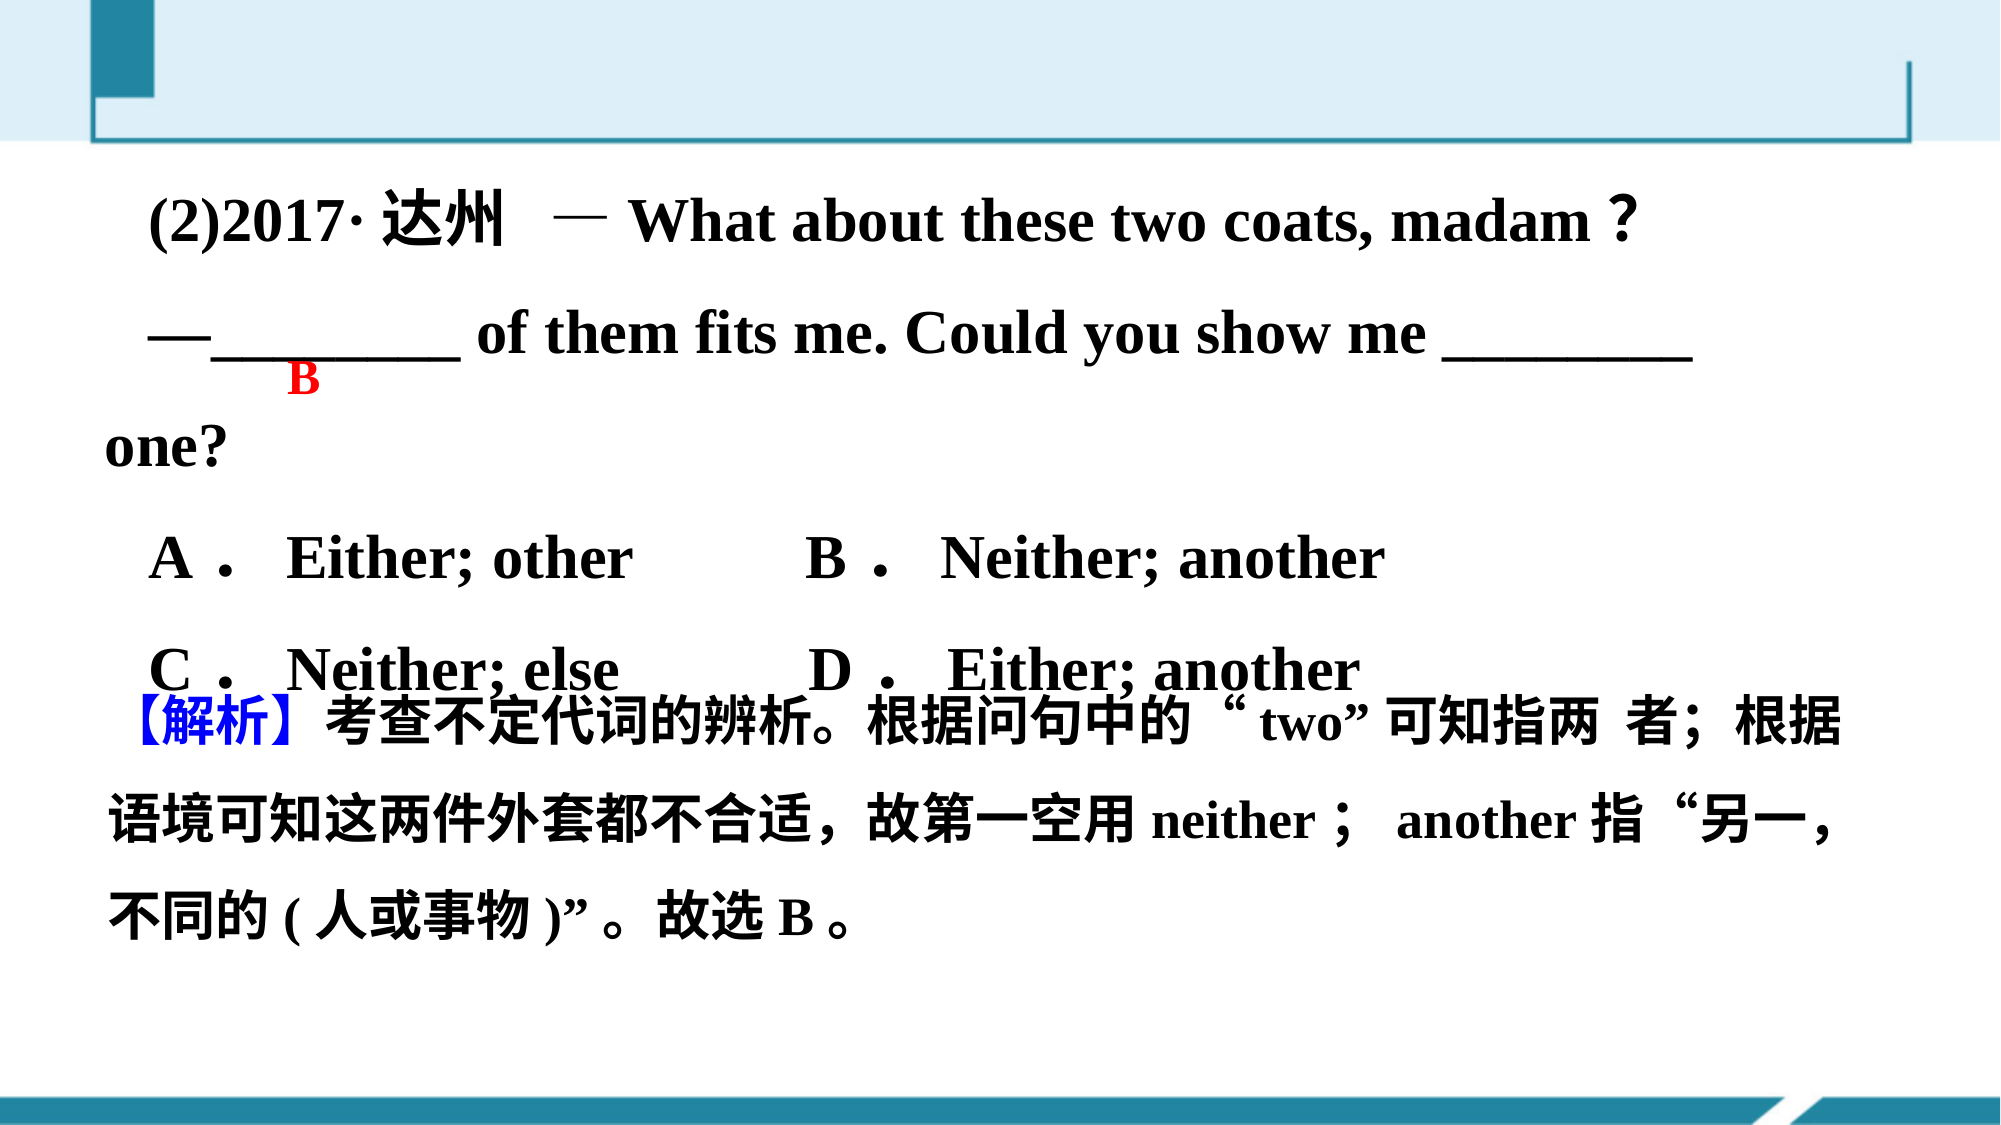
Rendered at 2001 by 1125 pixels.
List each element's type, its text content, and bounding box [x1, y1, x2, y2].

text_box (2)2017·达州 —What about these two coats, madam？ —________ of them fits me. Could you show me ________ one? A．Either; other B．Neither; another C．Neither; else D．Either; another [89, 190, 1807, 655]
text_box 【解析】考查不定代词的辨析。根据问句中的“two”可知指两 者；根据语境可知这两件外套都不合适，故第一空用neither；another指“另一，不同的(人或事物)”。故选B。 [92, 646, 1860, 954]
picture [0, 0, 2001, 1125]
text_box B [272, 306, 336, 412]
